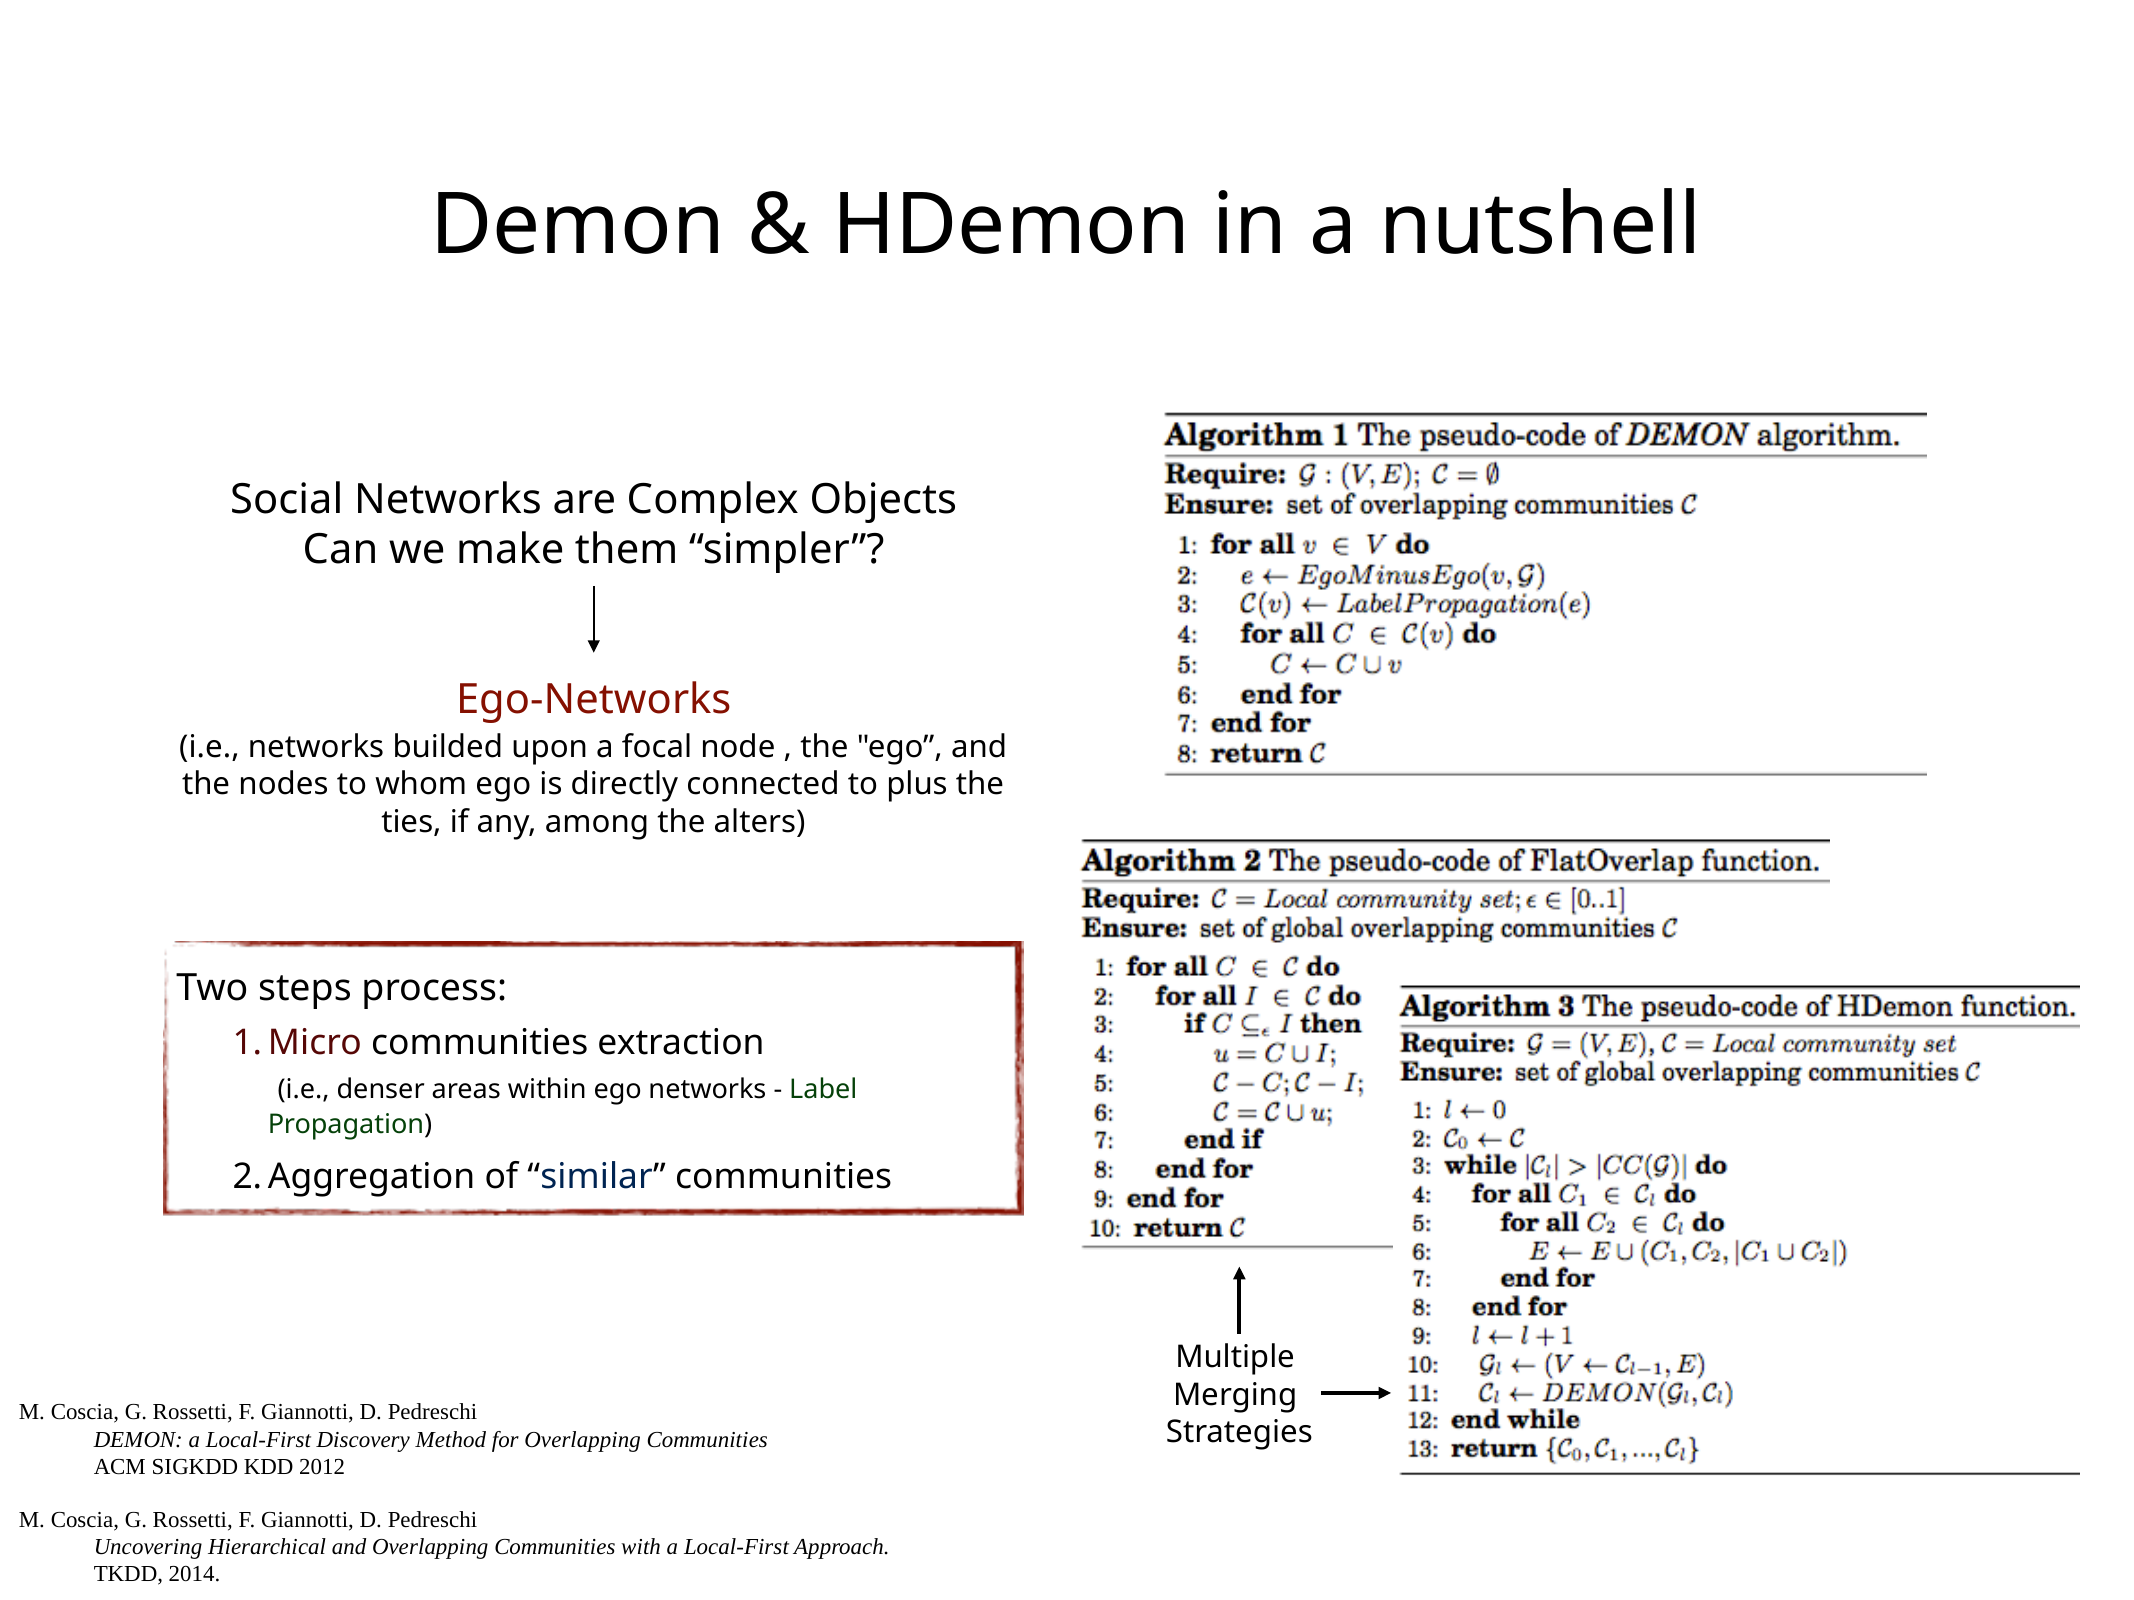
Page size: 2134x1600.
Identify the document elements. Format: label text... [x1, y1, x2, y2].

text_box Multiple Merging Strategies [1157, 1328, 1322, 1458]
picture [1152, 401, 1927, 795]
text_box [1233, 1266, 1246, 1334]
picture [1075, 827, 2080, 1493]
text_box M. Coscia, G. Rossetti, F. Giannotti, D. Pedreschi DEMON: a Local-First Discovery Method for Overlapping Communities ACM SIGKDD KDD 2012 M. Coscia, G. Rossetti, F. Giannotti, D. Pedreschi Uncovering Hierarchical and Overlapping Communities with a Local-First Approach. TKDD, 2014. [10, 1388, 905, 1595]
title Demon & HDemon in a nutshell [155, 41, 1978, 397]
text_box [587, 585, 600, 653]
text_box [163, 941, 1024, 1218]
list Social Networks are Complex Objects Can we make them “simpler”? Ego-Networks (i.e., networks builded upon a focal node , the "ego”, and the nodes to whom ego is directly connected to plus the ties, if any, among the alters) [155, 382, 1032, 929]
text_box [1321, 1386, 1388, 1400]
